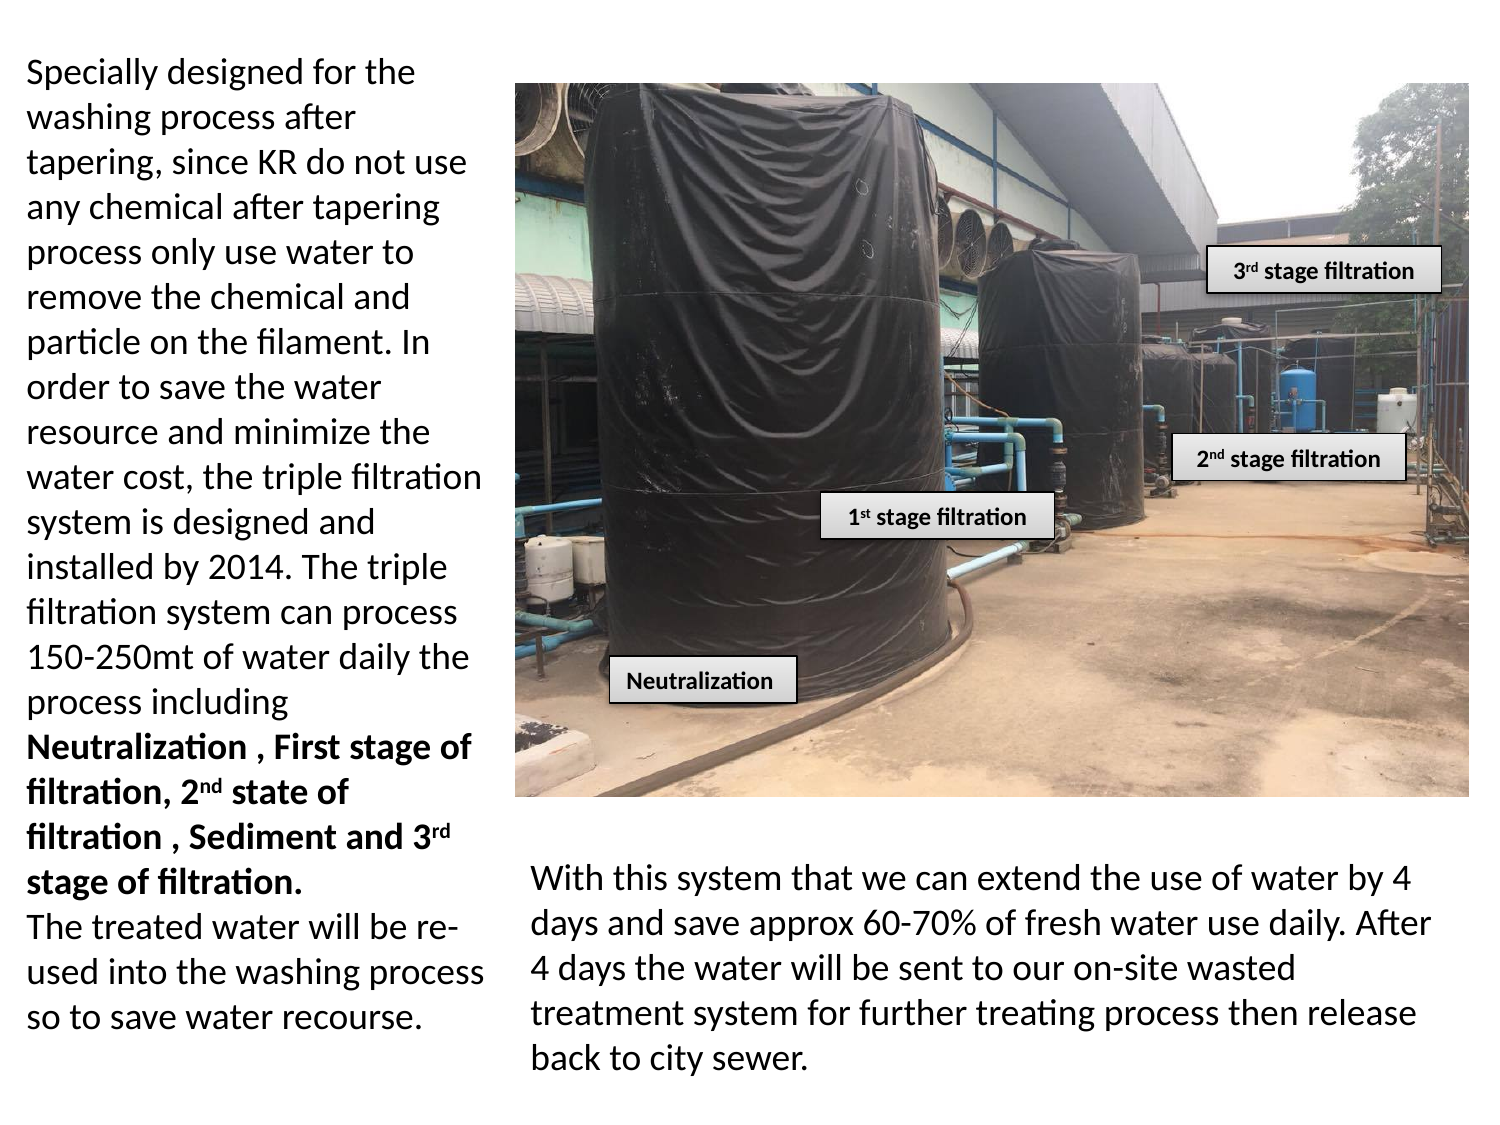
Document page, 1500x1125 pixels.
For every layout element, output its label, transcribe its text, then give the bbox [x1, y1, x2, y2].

text_box Specially designed for the washing process after tapering, since KR do not use any chemical after tapering process only use water to remove the chemical and particle on the filament. In order to save the water resource and minimize the water cost, the triple filtration system is designed and installed by 2014. The triple filtration system can process 150-250mt of water daily the process including Neutralization , First stage of filtration, 2nd state of filtration , Sediment and 3rd stage of filtration. The treated water will be re-used into the washing process so to save water recourse. [11, 39, 504, 1045]
picture [515, 83, 1469, 798]
text_box With this system that we can extend the use of water by 4 days and save approx 60-70% of fresh water use daily. After 4 days the water will be sent to our on-site wasted treatment system for further treating process then release back to city sewer. [515, 846, 1465, 1086]
